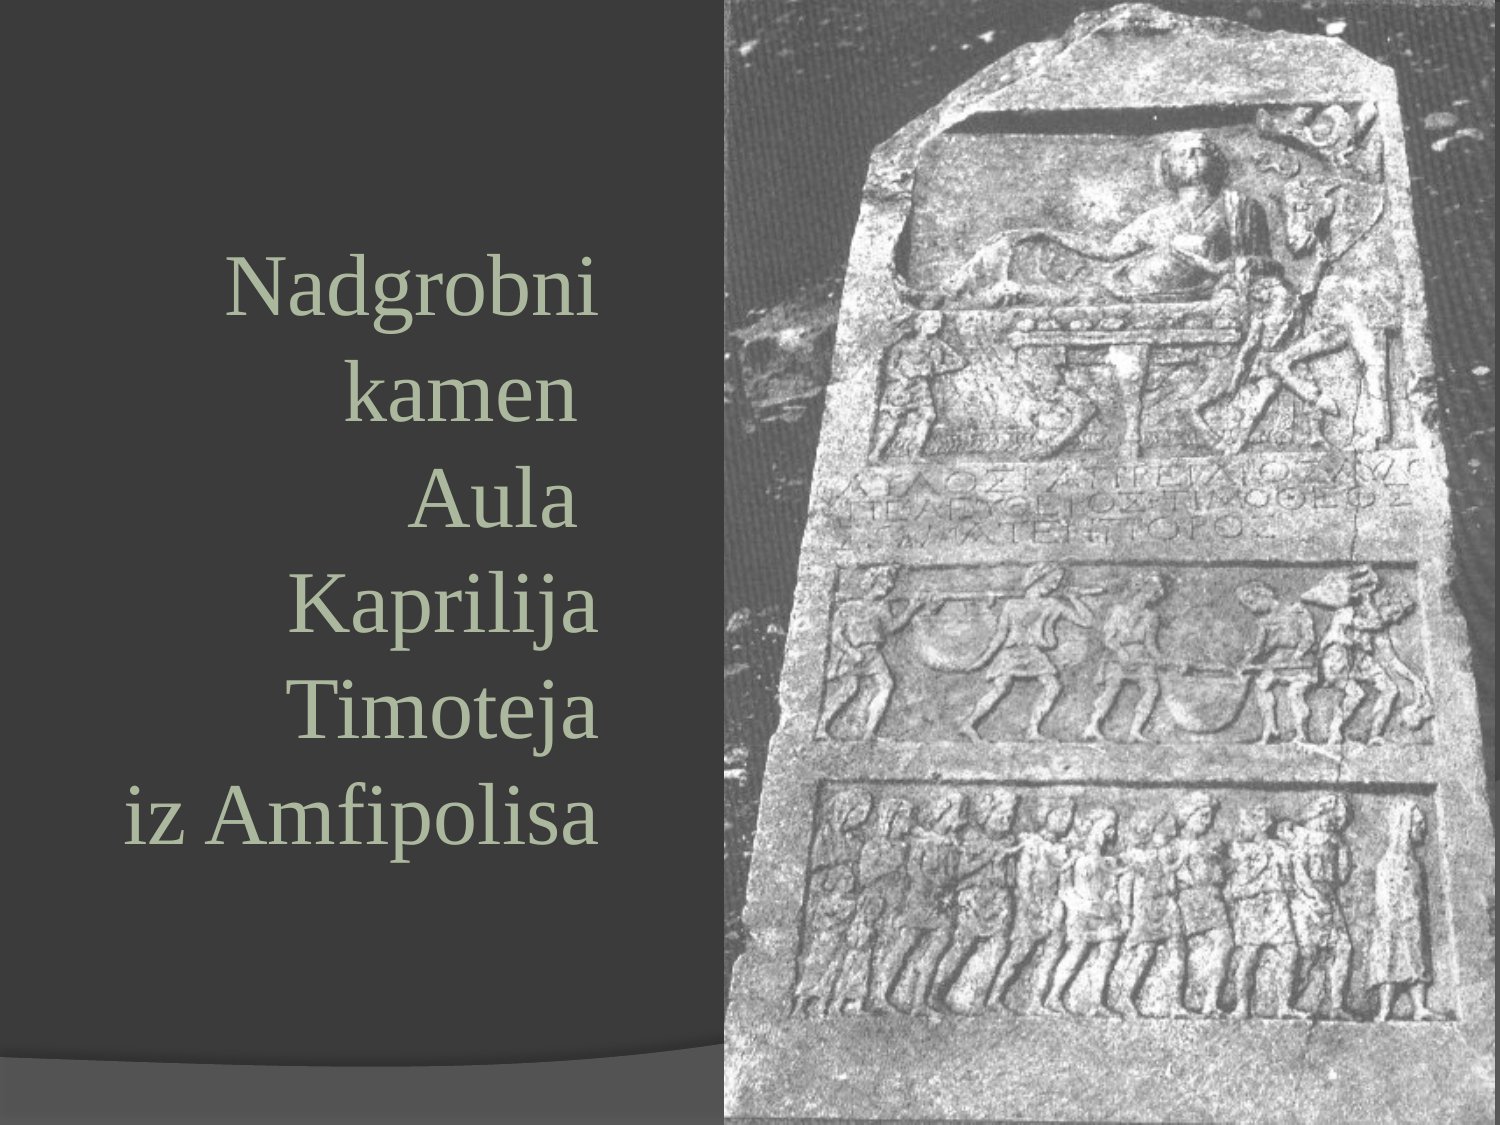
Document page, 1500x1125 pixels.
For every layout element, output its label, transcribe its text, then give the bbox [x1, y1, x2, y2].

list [724, 0, 1495, 1125]
title Nadgrobni kamen Aula Kaprilija Timoteja iz Amfipolisa [29, 219, 608, 870]
